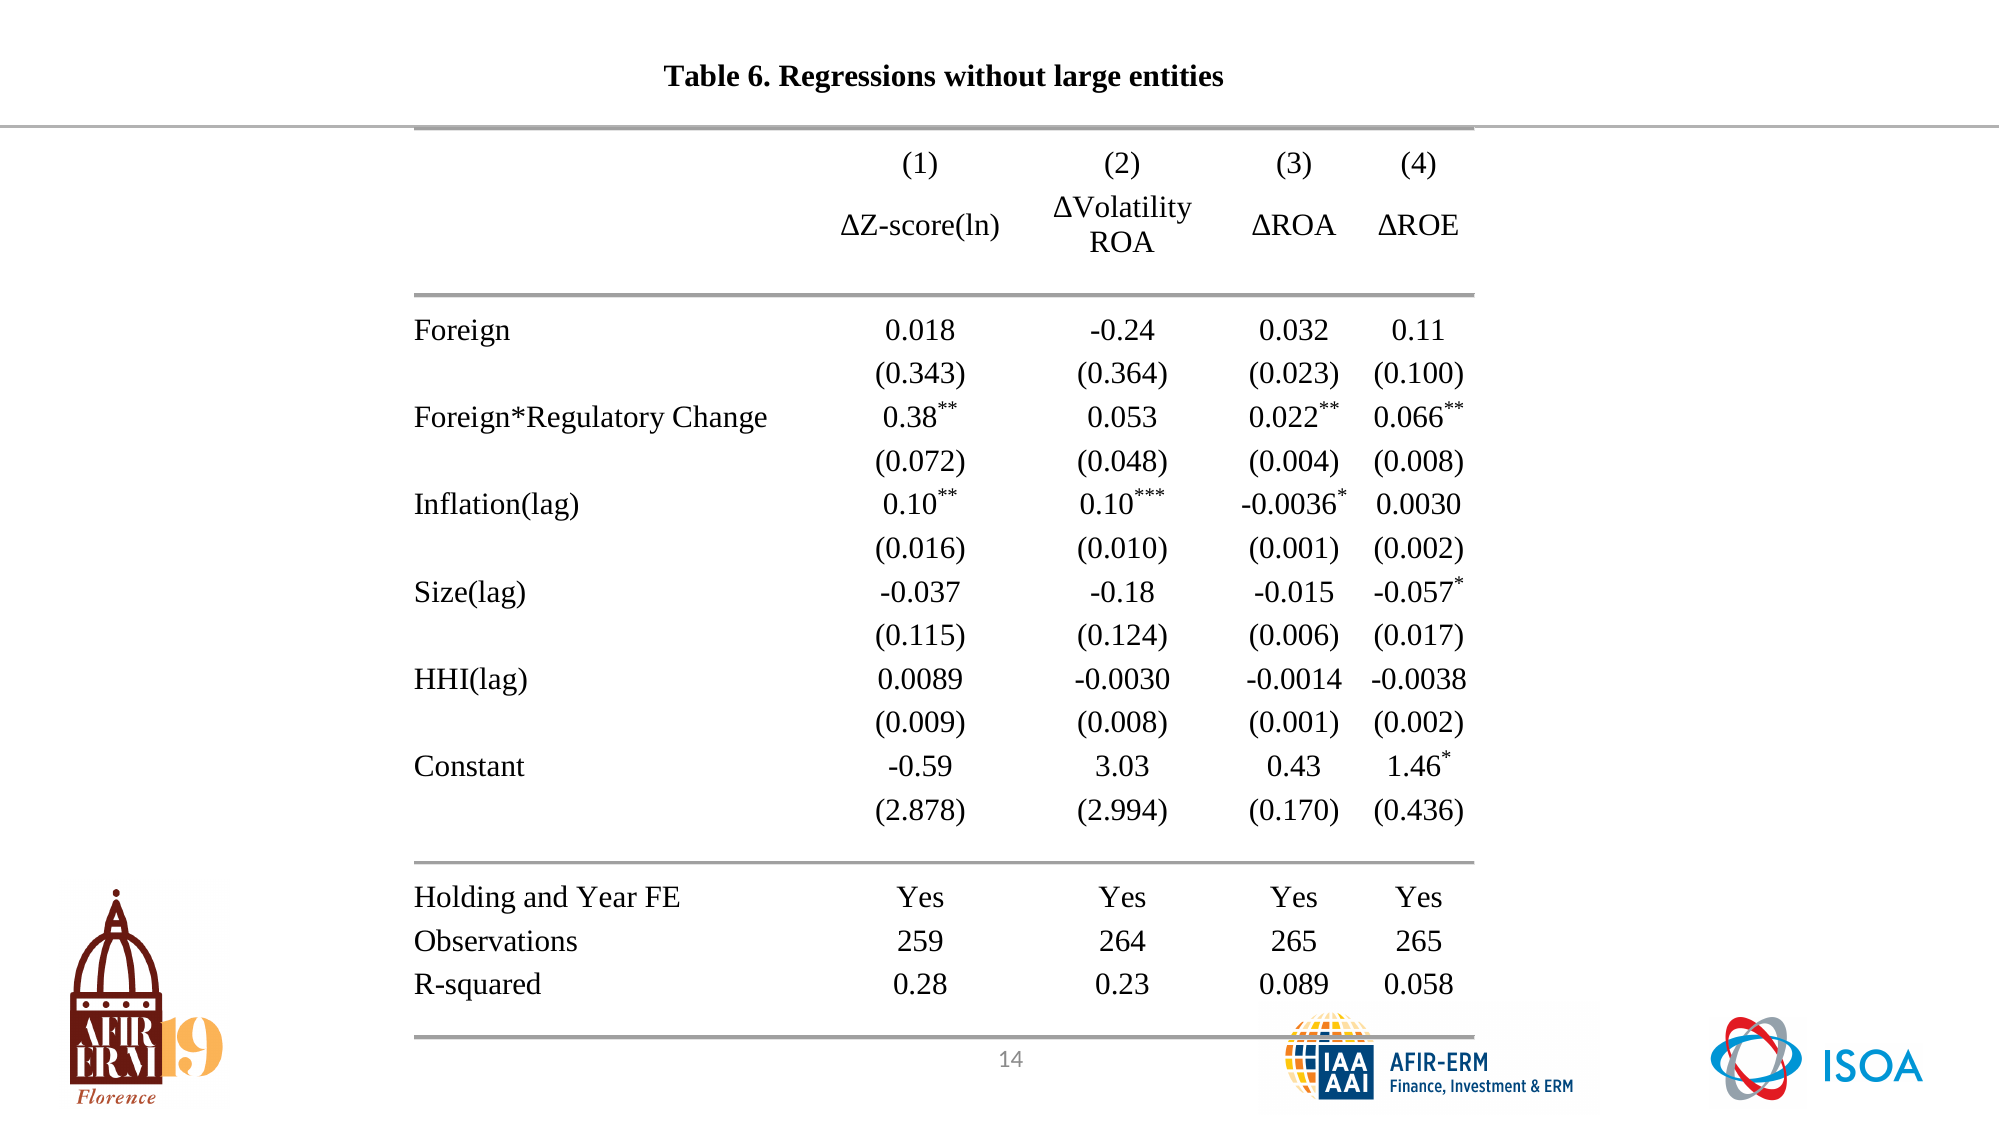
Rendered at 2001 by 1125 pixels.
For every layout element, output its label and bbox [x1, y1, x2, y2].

picture [1866, 1055, 1887, 1077]
picture [1709, 1017, 1807, 1109]
picture [1899, 1074, 1917, 1082]
picture [59, 879, 230, 1109]
picture [1825, 1043, 1923, 1082]
picture [407, 52, 1600, 1115]
